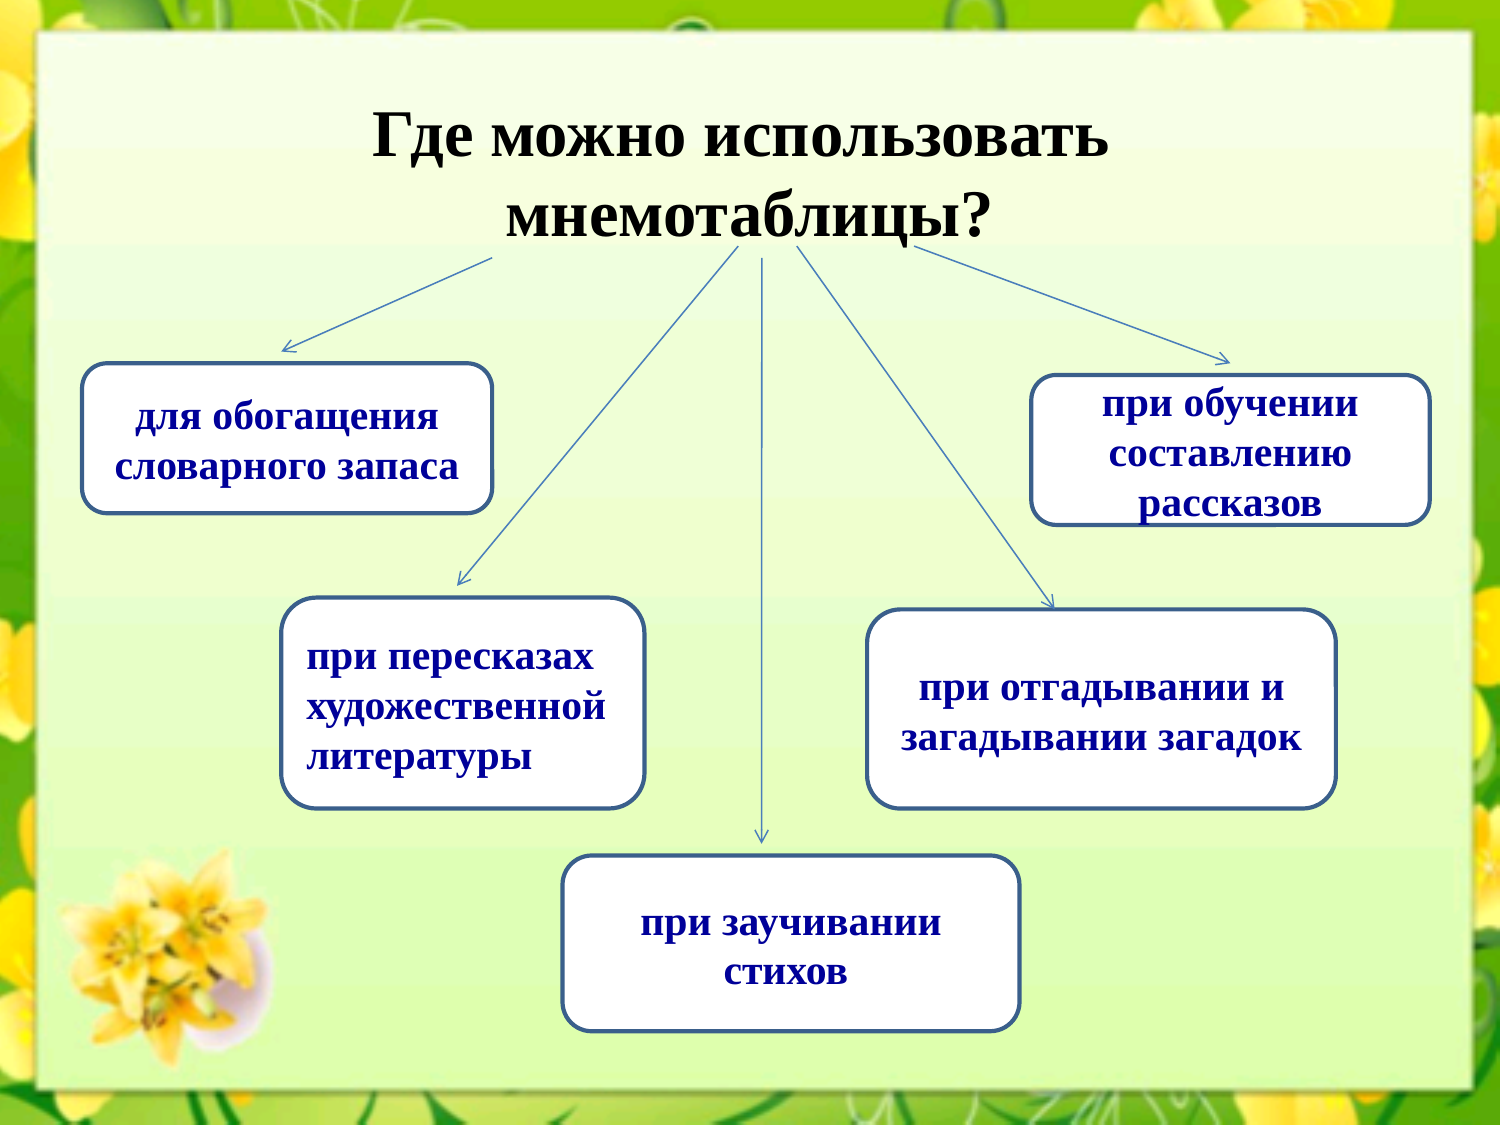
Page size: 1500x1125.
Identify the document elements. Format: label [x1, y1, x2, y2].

text_box [743, 298, 1108, 557]
text_box [280, 257, 493, 352]
picture [0, 0, 1500, 1125]
text_box [427, 275, 768, 557]
text_box [913, 245, 1231, 364]
